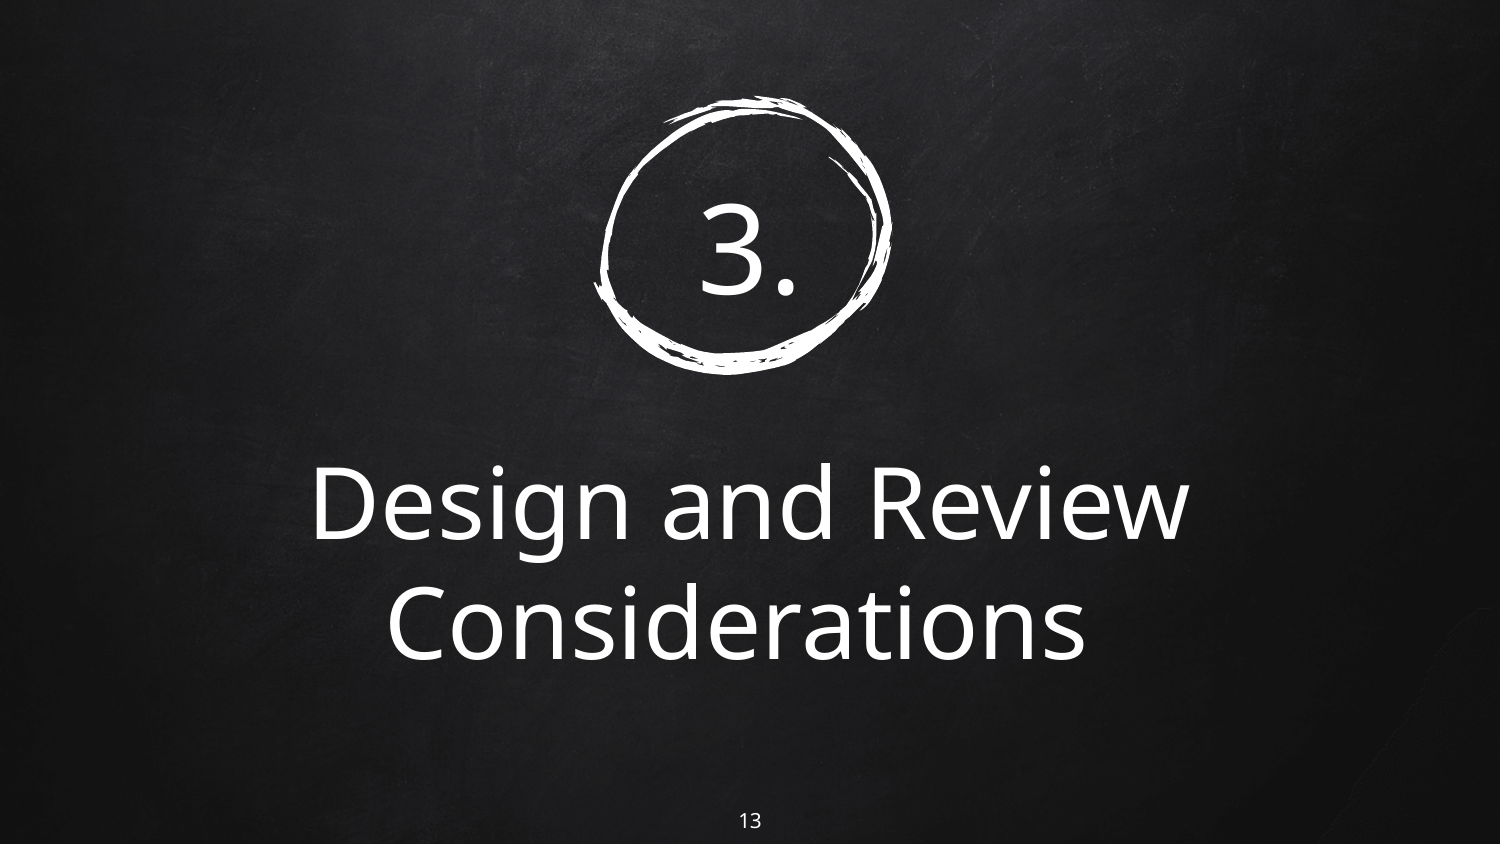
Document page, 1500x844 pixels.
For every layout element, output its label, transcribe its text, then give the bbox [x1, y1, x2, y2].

picture [0, 0, 1500, 844]
text_box [593, 95, 893, 375]
slide_number 13 [705, 792, 795, 844]
title 3. Design and Review Considerations [112, 376, 1388, 815]
